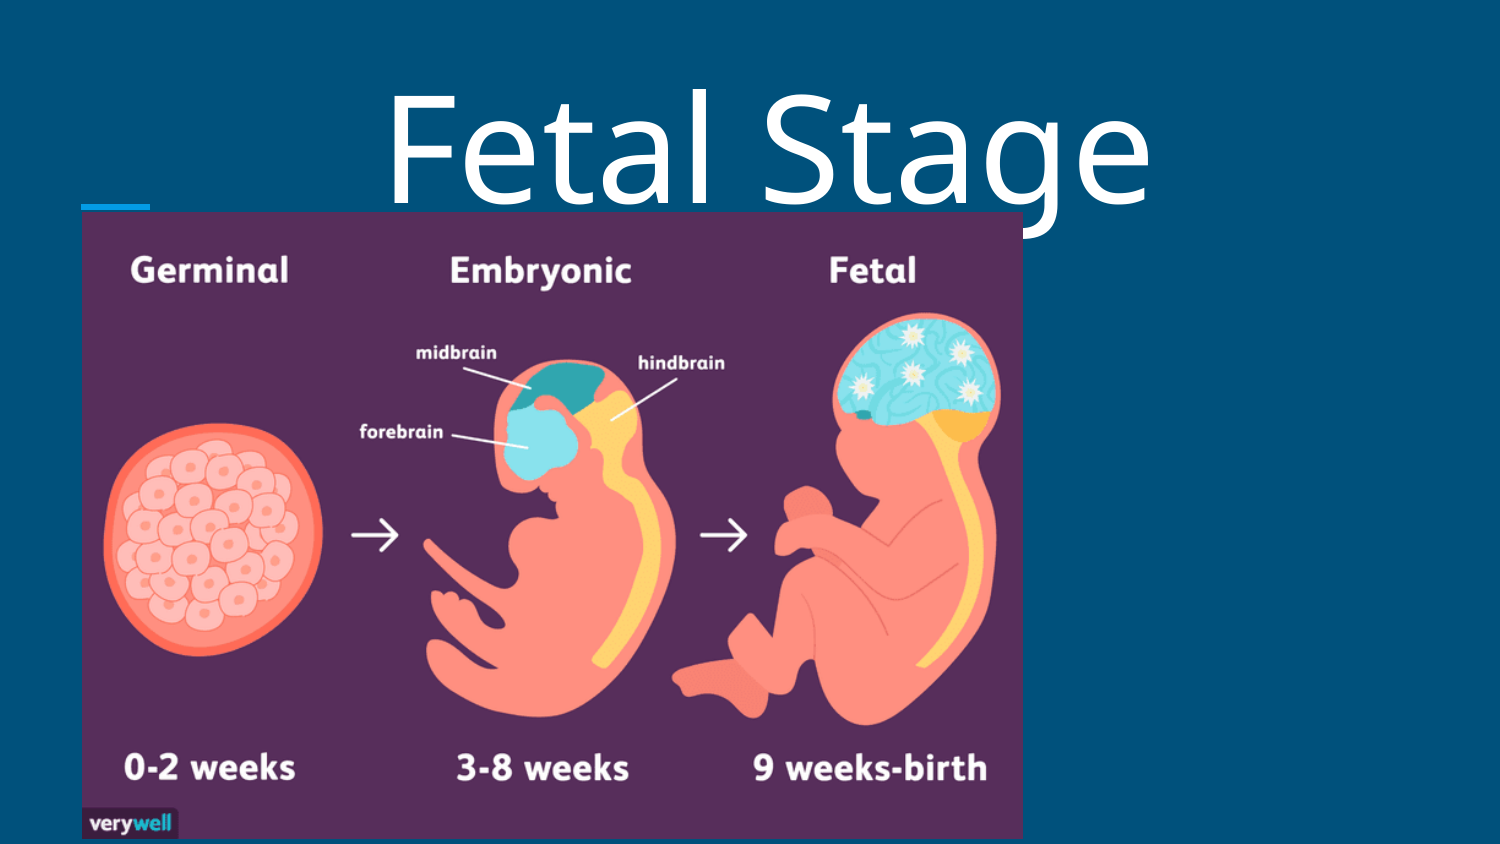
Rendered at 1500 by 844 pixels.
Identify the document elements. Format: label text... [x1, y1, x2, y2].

picture [83, 213, 1024, 838]
list Fetal Stage [53, 11, 1426, 517]
